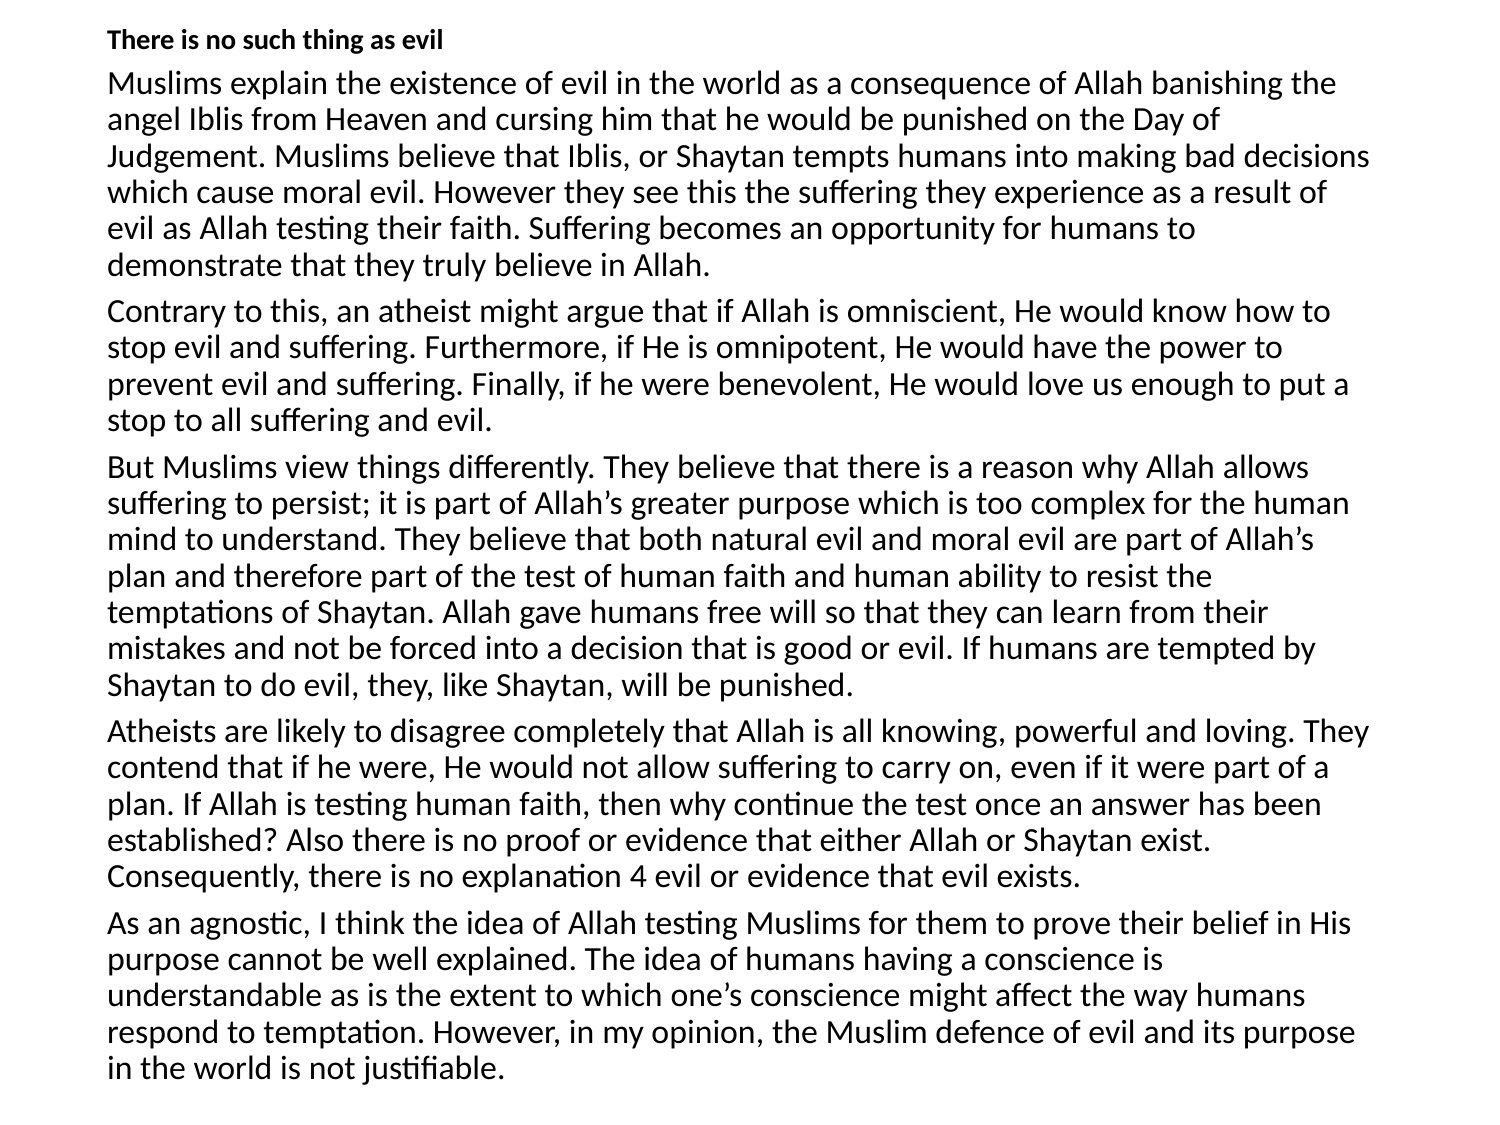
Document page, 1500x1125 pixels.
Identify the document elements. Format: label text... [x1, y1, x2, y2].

list There is no such thing as evil Muslims explain the existence of evil in the world as a consequence of Allah banishing the angel Iblis from Heaven and cursing him that he would be punished on the Day of Judgement. Muslims believe that Iblis, or Shaytan tempts humans into making bad decisions which cause moral evil. However they see this the suffering they experience as a result of evil as Allah testing their faith. Suffering becomes an opportunity for humans to demonstrate that they truly believe in Allah. Contrary to this, an atheist might argue that if Allah is omniscient, He would know how to stop evil and suffering. Furthermore, if He is omnipotent, He would have the power to prevent evil and suffering. Finally, if he were benevolent, He would love us enough to put a stop to all suffering and evil. But Muslims view things differently. They believe that there is a reason why Allah allows suffering to persist; it is part of Allah’s greater purpose which is too complex for the human mind to understand. They believe that both natural evil and moral evil are part of Allah’s plan and therefore part of the test of human faith and human ability to resist the temptations of Shaytan. Allah gave humans free will so that they can learn from their mistakes and not be forced into a decision that is good or evil. If humans are tempted by Shaytan to do evil, they, like Shaytan, will be punished. Atheists are likely to disagree completely that Allah is all knowing, powerful and loving. They contend that if he were, He would not allow suffering to carry on, even if it were part of a plan. If Allah is testing human faith, then why continue the test once an answer has been established? Also there is no proof or evidence that either Allah or Shaytan exist. Consequently, there is no explanation 4 evil or evidence that evil exists. As an agnostic, I think the idea of Allah testing Muslims for them to prove their belief in His purpose cannot be well explained. The idea of humans having a conscience is understandable as is the extent to which one’s conscience might affect the way humans respond to temptation. However, in my opinion, the Muslim defence of evil and its purpose in the world is not justifiable. [92, 17, 1386, 1110]
